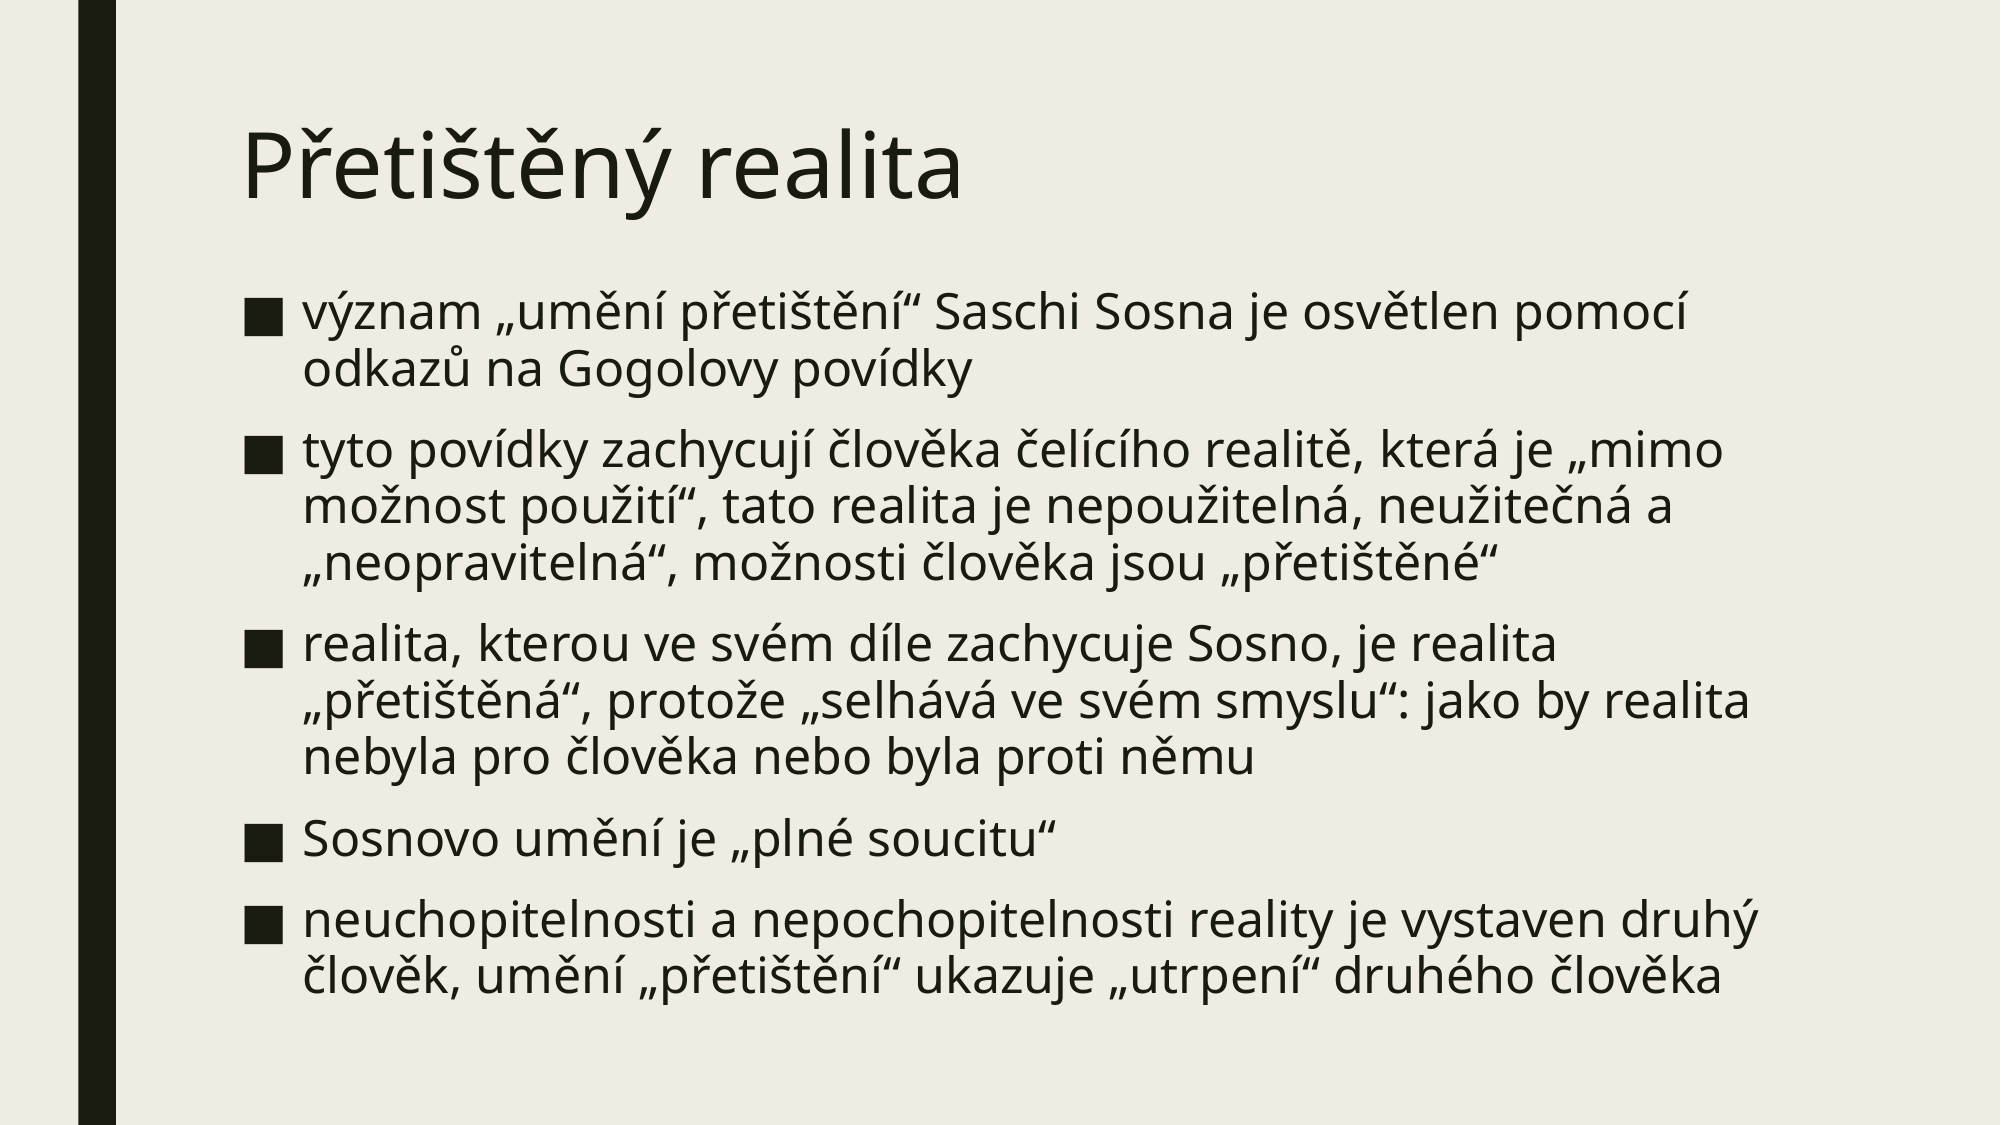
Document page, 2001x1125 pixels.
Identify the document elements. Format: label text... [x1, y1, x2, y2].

title Přetištěný realita [225, 112, 1800, 277]
list význam „umění přetištění“ Saschi Sosna je osvětlen pomocí odkazů na Gogolovy povídky tyto povídky zachycují člověka čelícího realitě, která je „mimo možnost použití“, tato realita je nepoužitelná, neužitečná a „neopravitelná“, možnosti člověka jsou „přetištěné“ realita, kterou ve svém díle zachycuje Sosno, je realita „přetištěná“, protože „selhává ve svém smyslu“: jako by realita nebyla pro člověka nebo byla proti němu Sosnovo umění je „plné soucitu“ neuchopitelnosti a nepochopitelnosti reality je vystaven druhý člověk, umění „přetištění“ ukazuje „utrpení“ druhého člověka [225, 277, 1841, 1095]
